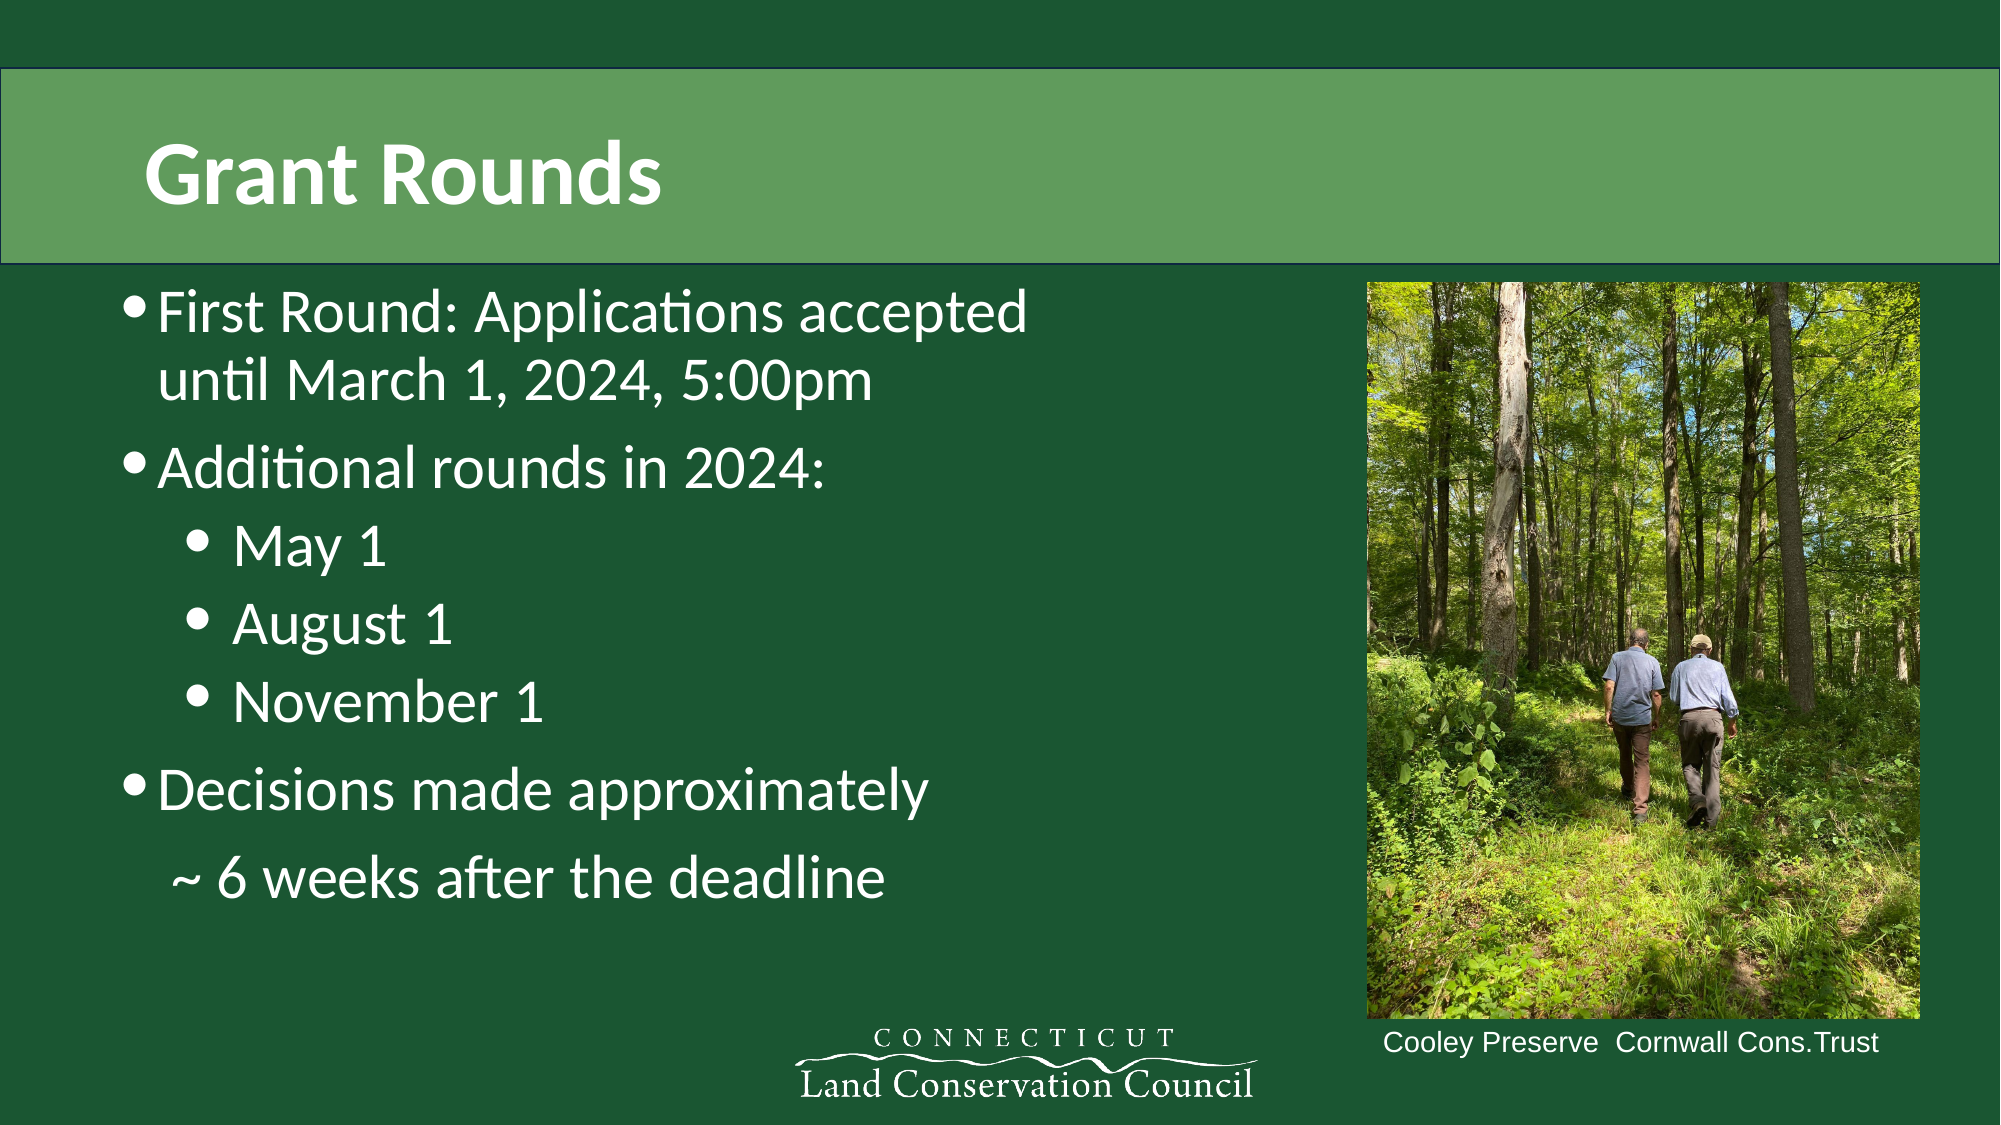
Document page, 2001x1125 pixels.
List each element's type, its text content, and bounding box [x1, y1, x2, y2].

text_box [0, 67, 2000, 265]
text_box First Round: Applications accepted until March 1, 2024, 5:00pm Additional rounds in 2024: May 1 August 1 November 1 Decisions made approximately ~ 6 weeks after the deadline [104, 265, 1896, 691]
picture [787, 1018, 1266, 1105]
text_box Cooley Preserve Cornwall Cons.Trust [1367, 1008, 1982, 1053]
picture [1367, 282, 1920, 1020]
text_box Grant Rounds [129, 98, 1439, 234]
